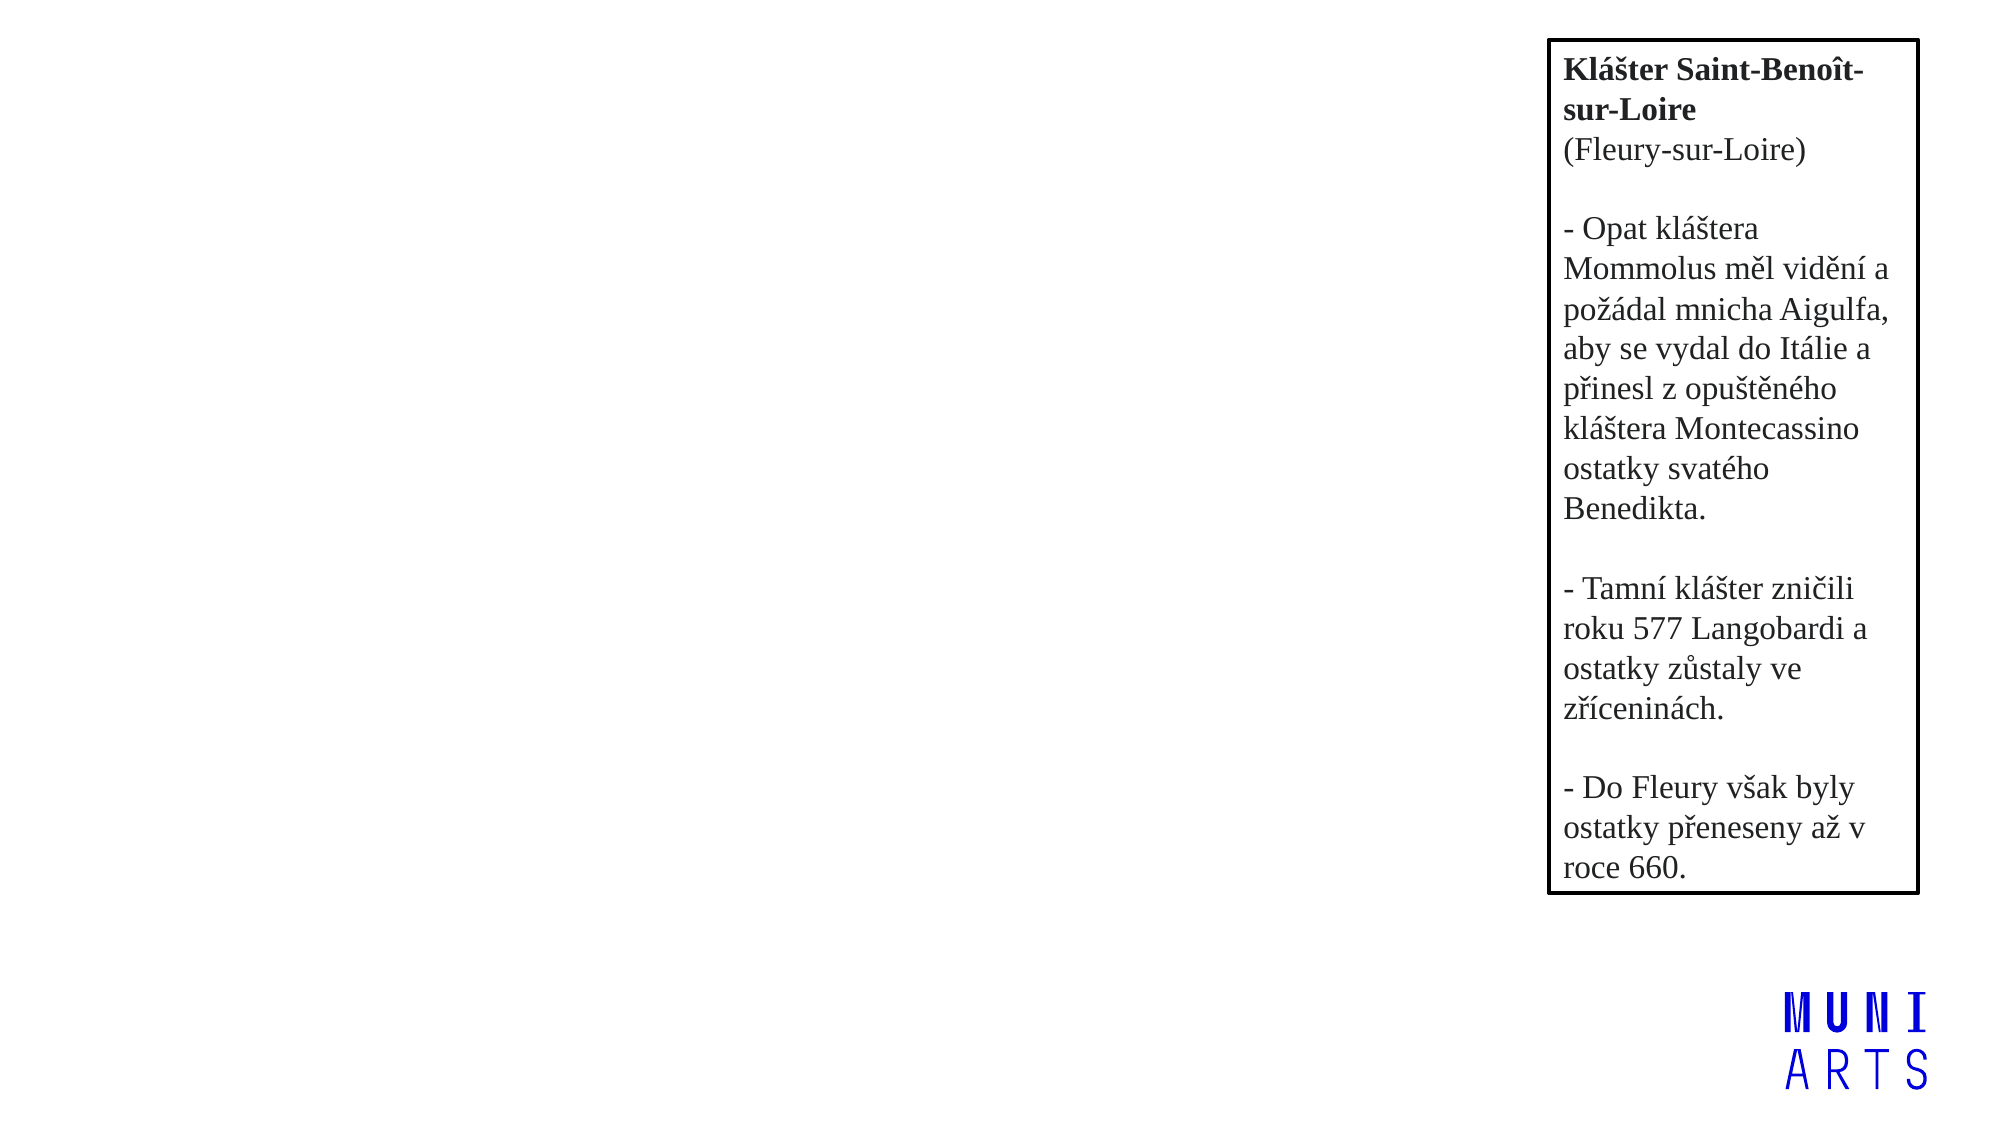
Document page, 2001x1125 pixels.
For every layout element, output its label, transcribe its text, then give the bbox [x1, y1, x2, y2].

text_box Klášter Saint-Benoît-sur-Loire (Fleury-sur-Loire) - Opat kláštera Mommolus měl vidění a požádal mnicha Aigulfa, aby se vydal do Itálie a přinesl z opuštěného kláštera Montecassino ostatky svatého Benedikta. - Tamní klášter zničili roku 577 Langobardi a ostatky zůstaly ve zříceninách. - Do Fleury však byly ostatky přeneseny až v roce 660. [1547, 38, 1920, 895]
